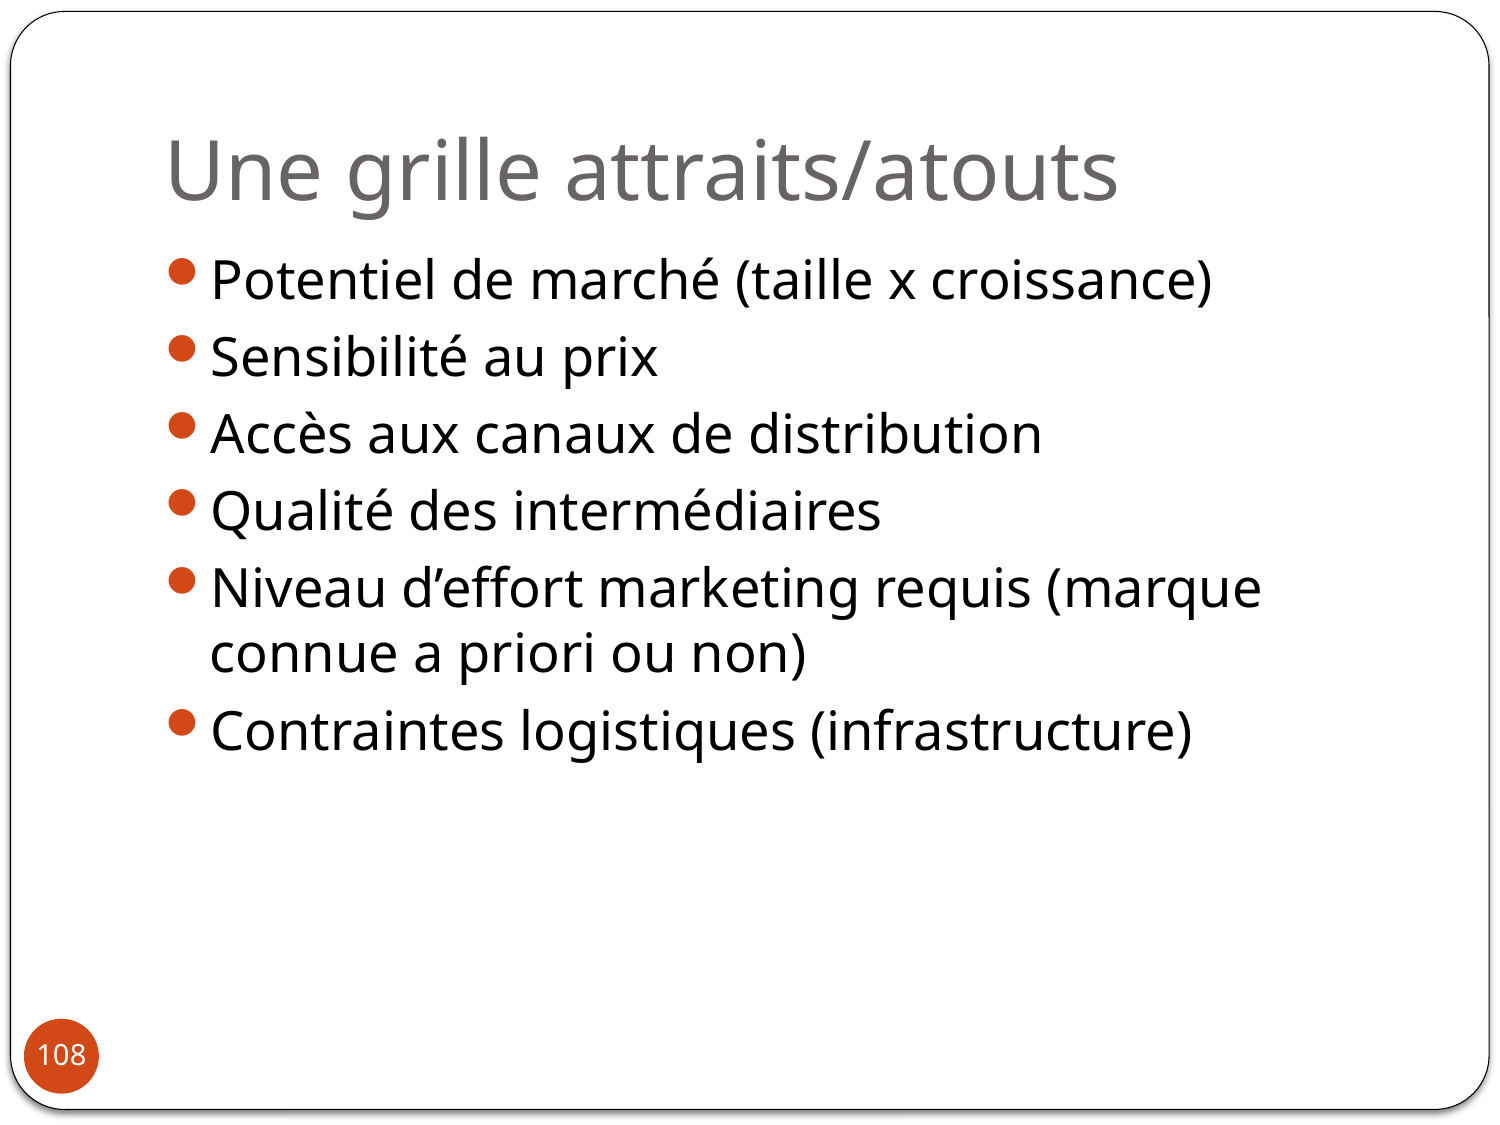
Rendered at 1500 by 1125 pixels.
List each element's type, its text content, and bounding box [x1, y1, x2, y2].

list Potentiel de marché (taille x croissance) Sensibilité au prix Accès aux canaux de distribution Qualité des intermédiaires Niveau d’effort marketing requis (marque connue a priori ou non) Contraintes logistiques (infrastructure) [150, 237, 1425, 988]
slide_number 108 [23, 1018, 99, 1094]
title Une grille attraits/atouts [150, 45, 1425, 233]
